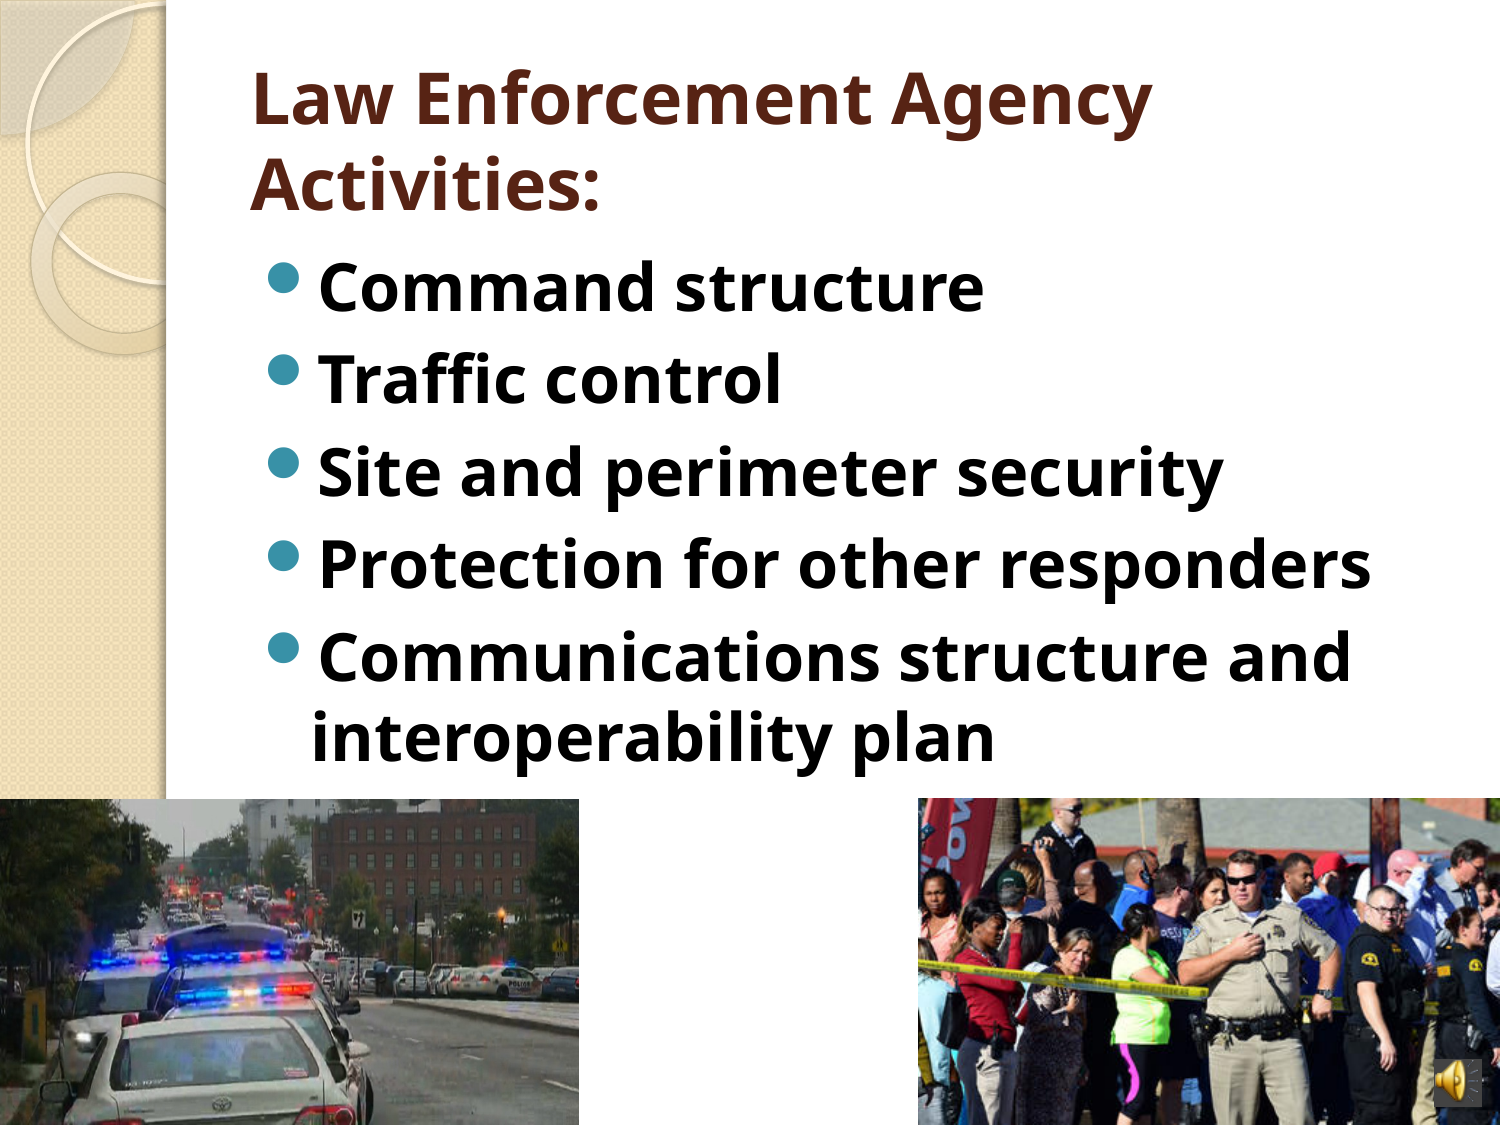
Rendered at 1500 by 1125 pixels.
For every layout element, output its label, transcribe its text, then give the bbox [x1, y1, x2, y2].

picture [0, 799, 579, 1125]
title Law Enforcement Agency Activities: [235, 45, 1466, 233]
list Command structure Traffic control Site and perimeter security Protection for other responders Communications structure and interoperability plan [235, 237, 1466, 1025]
picture [918, 797, 1500, 1125]
